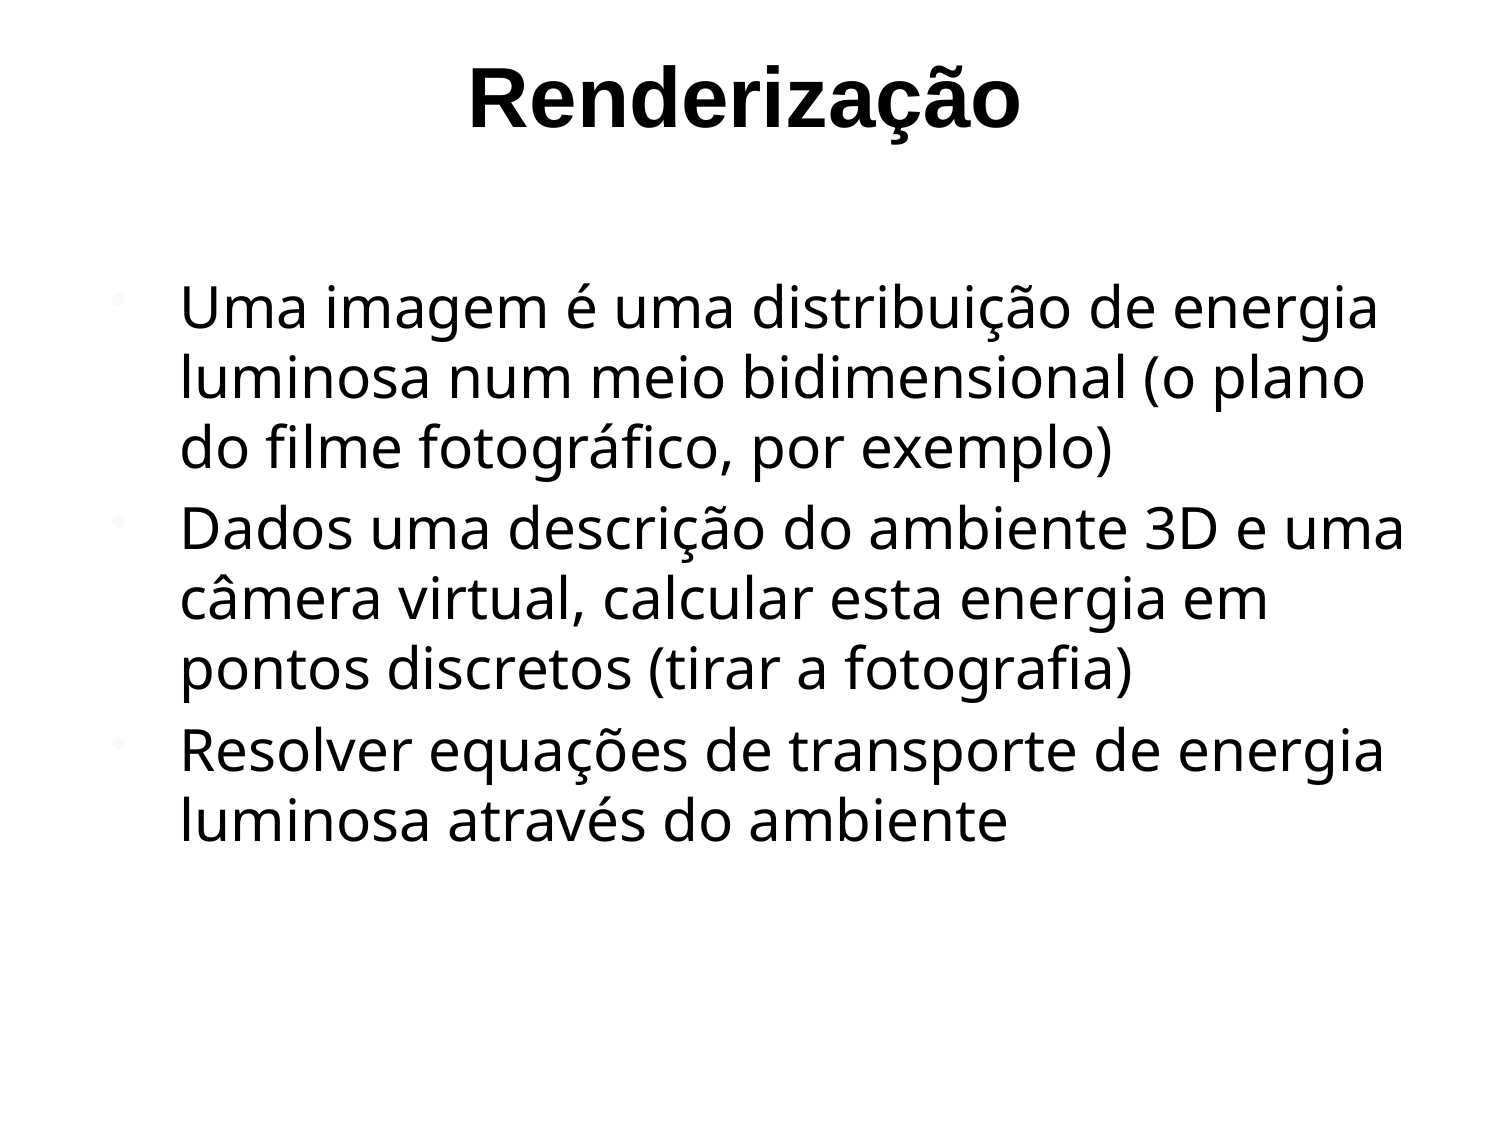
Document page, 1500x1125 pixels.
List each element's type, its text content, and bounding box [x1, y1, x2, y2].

title Renderização [108, 0, 1384, 188]
list Uma imagem é uma distribuição de energia luminosa num meio bidimensional (o plano do filme fotográfico, por exemplo) Dados uma descrição do ambiente 3D e uma câmera virtual, calcular esta energia em pontos discretos (tirar a fotografia) Resolver equações de transporte de energia luminosa através do ambiente!! [75, 262, 1425, 1035]
